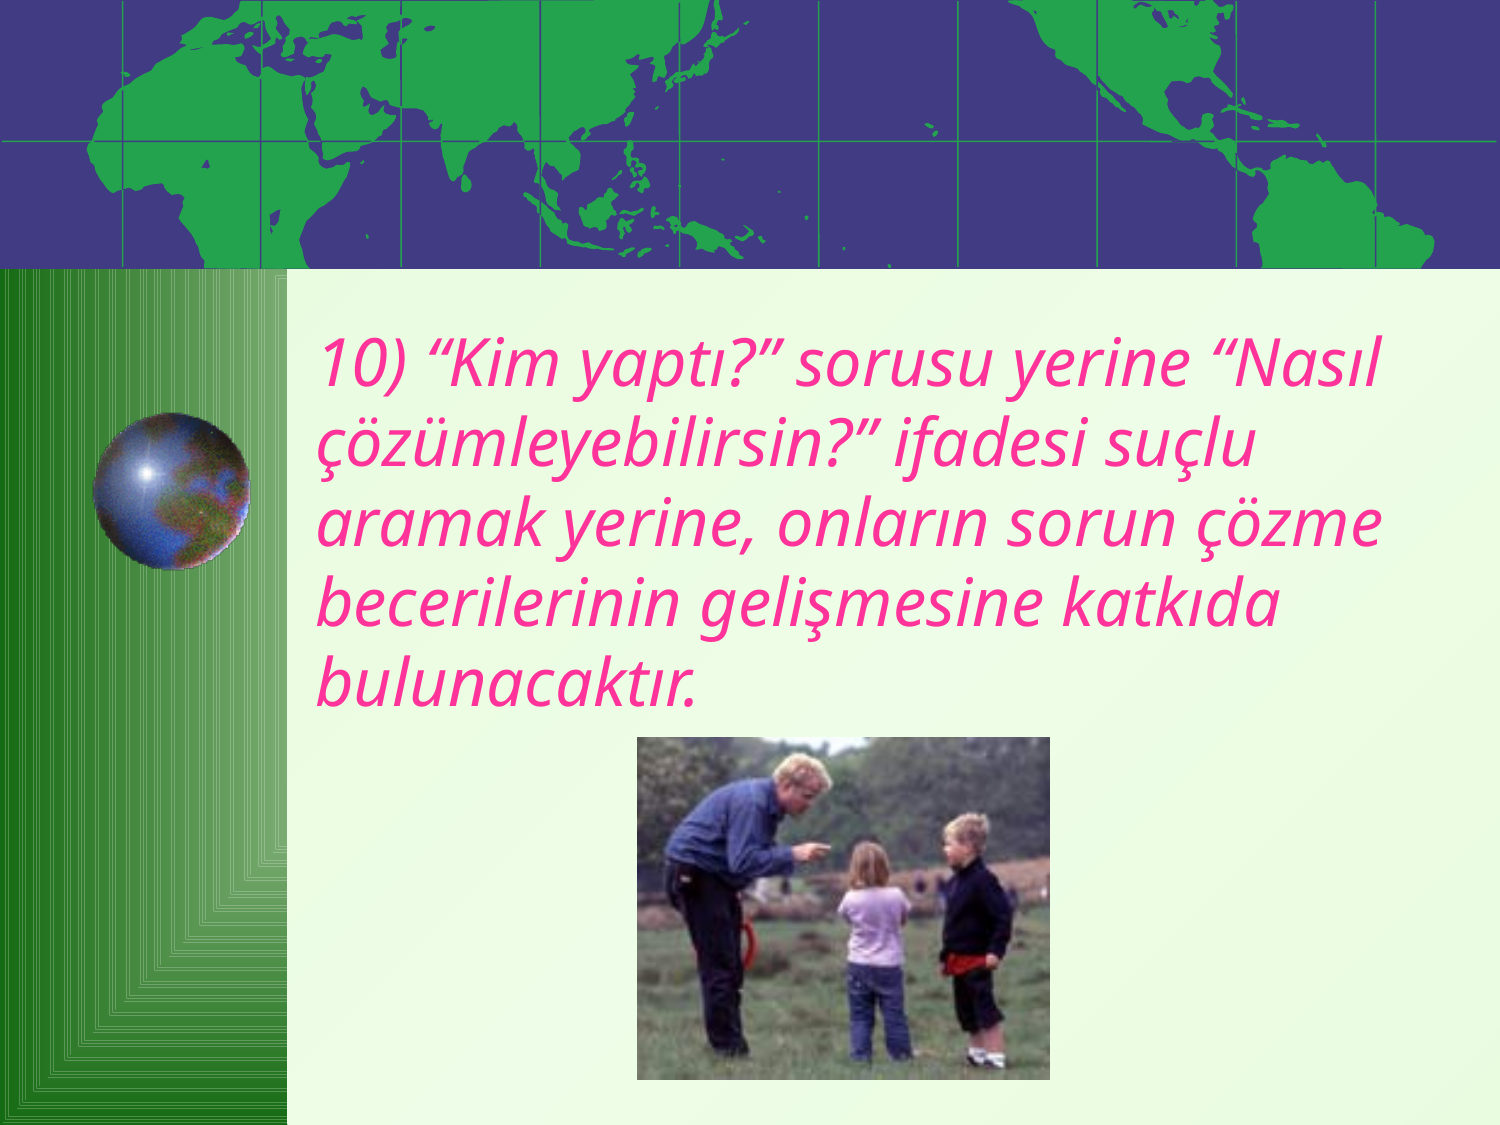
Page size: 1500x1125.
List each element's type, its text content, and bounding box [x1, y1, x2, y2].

subtitle 10) “Kim yaptı?” sorusu yerine “Nasıl çözümleyebilirsin?” ifadesi suçlu aramak yerine, onların sorun çözme becerilerinin gelişmesine katkıda bulunacaktır. [299, 312, 1438, 526]
picture [637, 737, 1051, 1080]
picture [87, 407, 268, 575]
